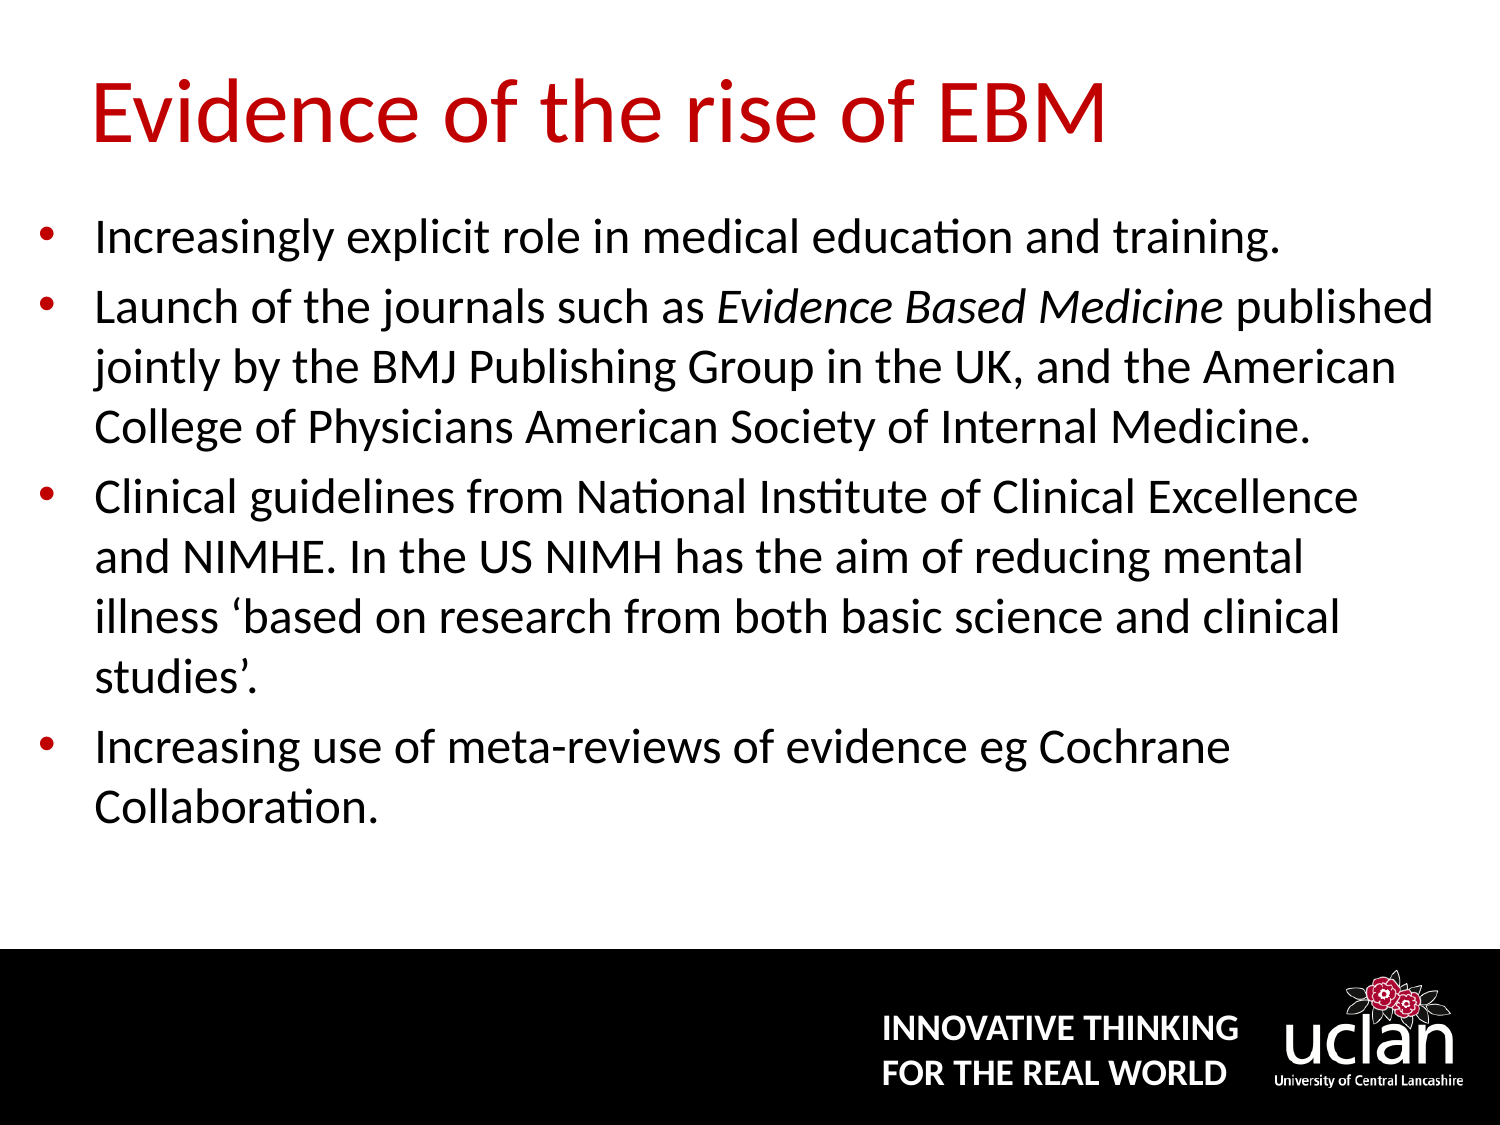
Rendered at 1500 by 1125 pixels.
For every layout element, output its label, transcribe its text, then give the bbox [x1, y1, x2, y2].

picture [1275, 969, 1463, 1088]
text_box Increasingly explicit role in medical education and training. Launch of the journals such as Evidence Based Medicine published jointly by the BMJ Publishing Group in the UK, and the American College of Physicians American Society of Internal Medicine. Clinical guidelines from National Institute of Clinical Excellence and NIMHE. In the US NIMH has the aim of reducing mental illness ‘based on research from both basic science and clinical studies’. Increasing use of meta-reviews of evidence eg Cochrane Collaboration. [23, 196, 1454, 935]
title Evidence of the rise of EBM [75, 11, 1425, 196]
